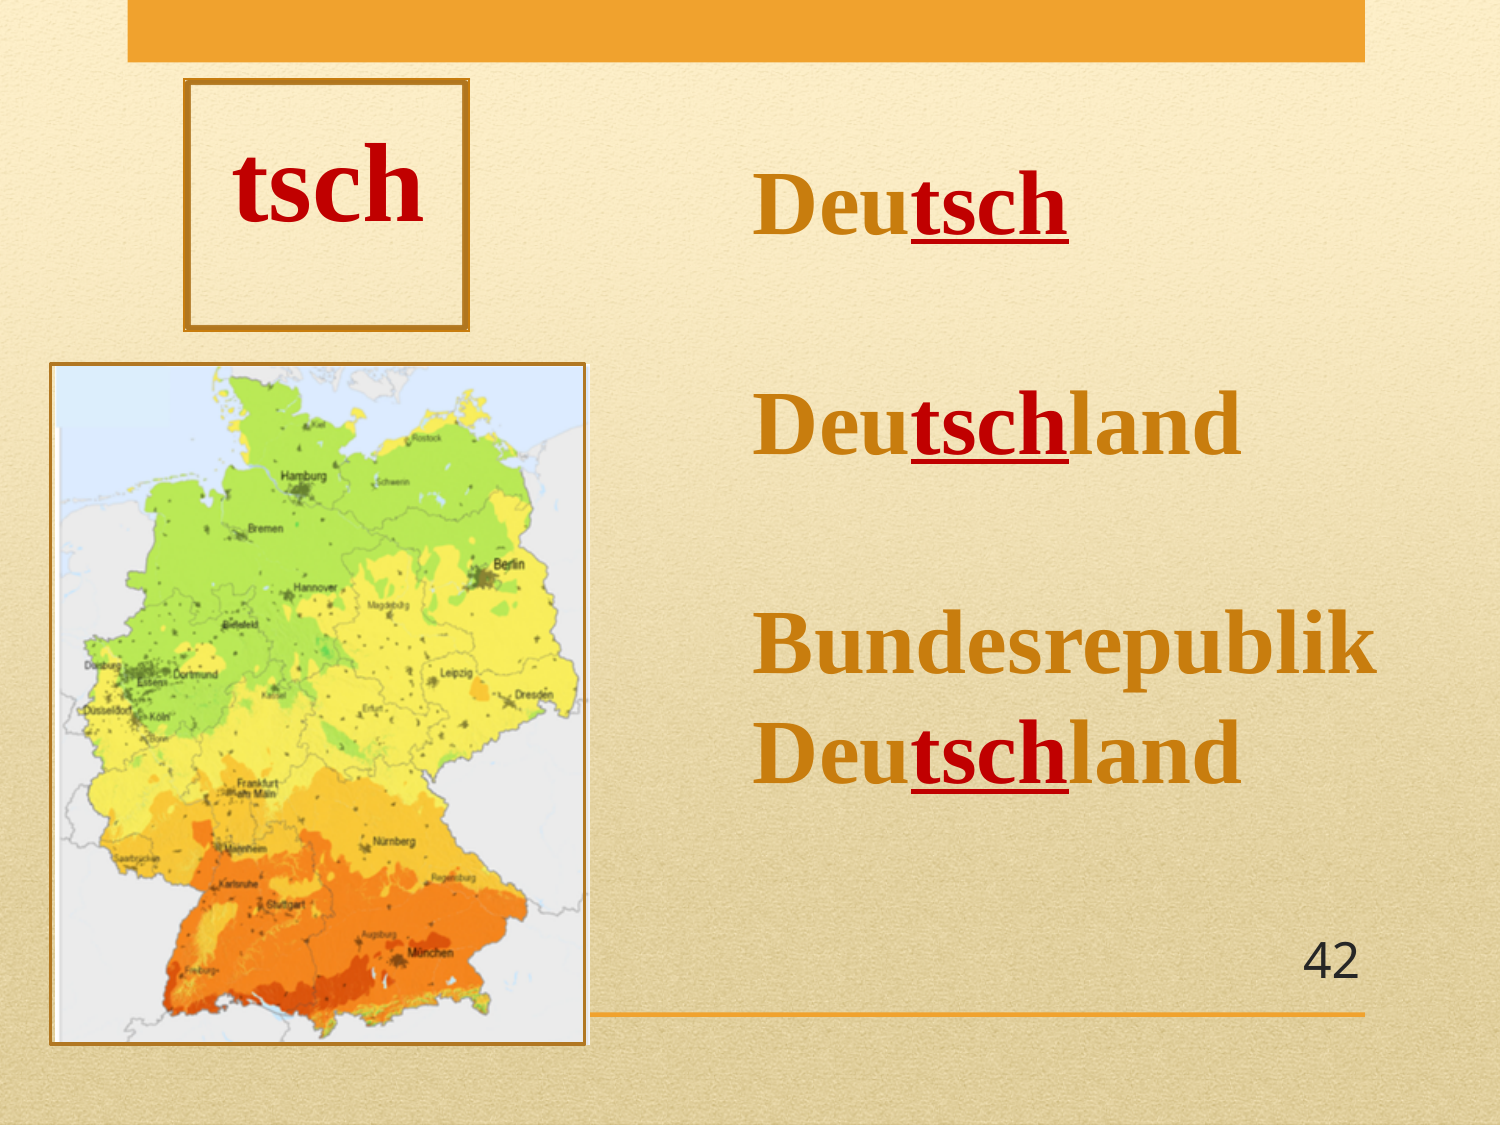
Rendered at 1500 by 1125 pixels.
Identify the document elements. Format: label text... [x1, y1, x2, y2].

picture [182, 77, 471, 332]
slide_number 42 [1250, 933, 1375, 993]
picture [55, 363, 591, 1046]
text_box [49, 362, 586, 1046]
text_box Deutsch Deutschland Bundesrepublik Deutschland [738, 135, 1500, 810]
